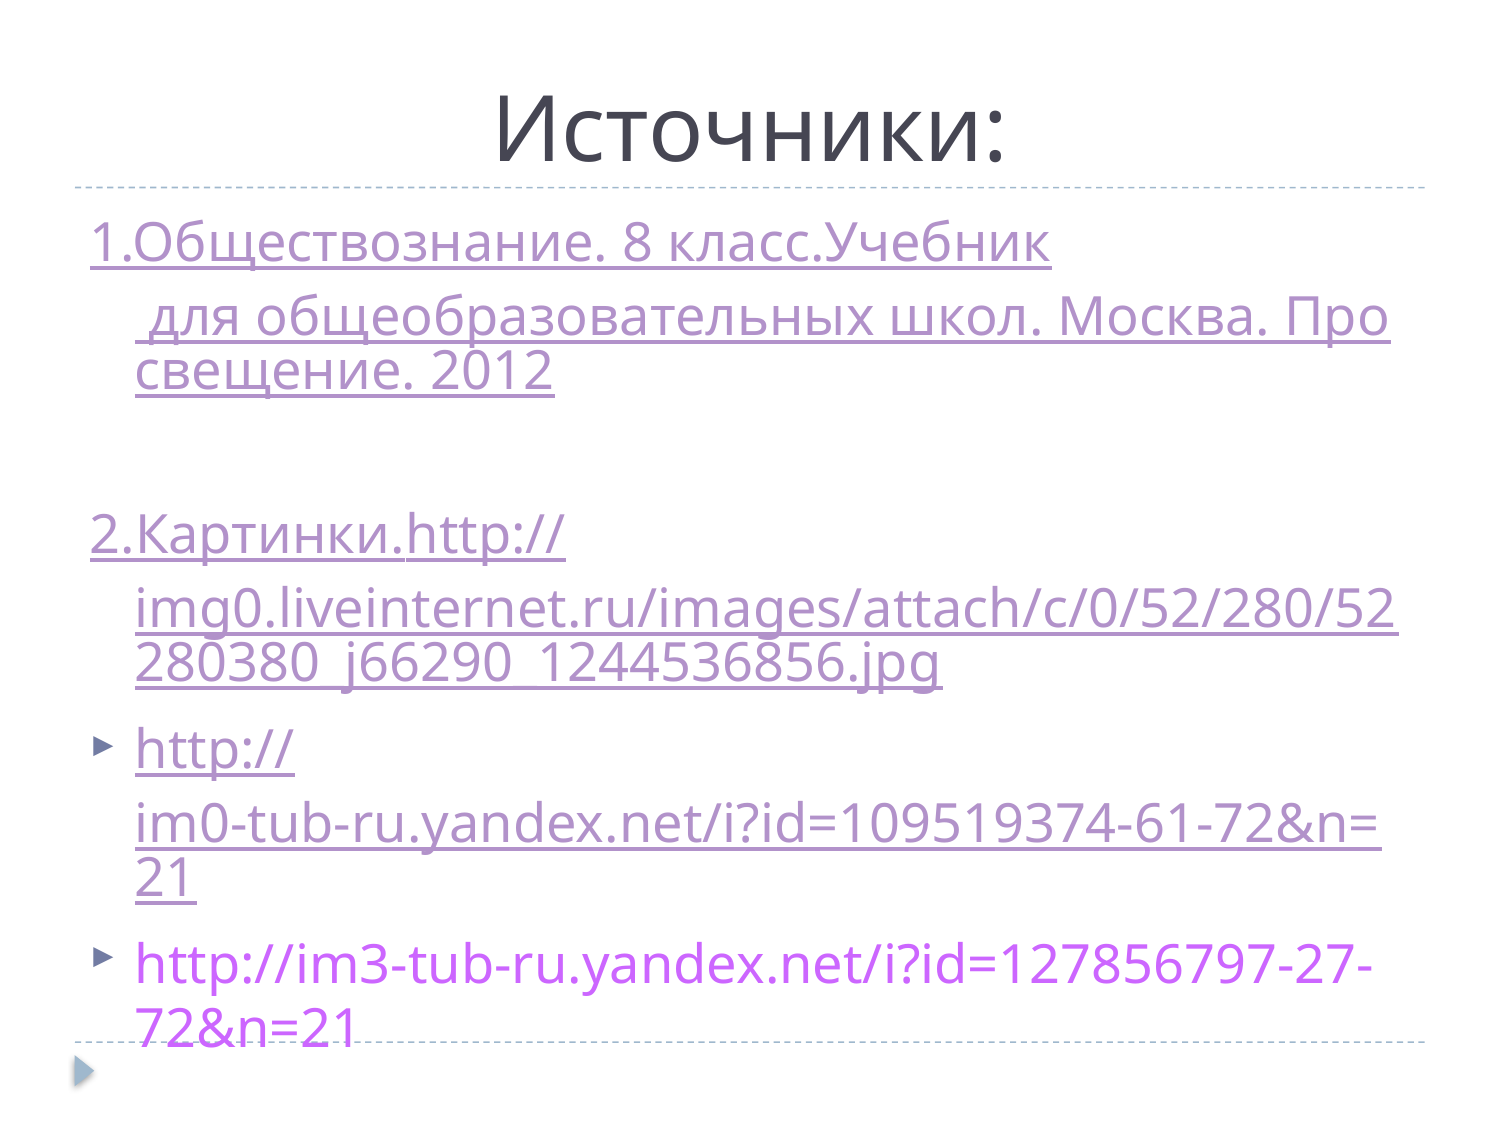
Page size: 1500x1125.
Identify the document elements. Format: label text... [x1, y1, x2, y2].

title Источники: [75, 24, 1425, 188]
list 1.Обществознание. 8 класс.Учебник для общеобразовательных школ. Москва. Просвещение. 2012 2.Картинки.http://img0.liveinternet.ru/images/attach/c/0/52/280/52280380_j66290_1244536856.jpg http://im0-tub-ru.yandex.net/i?id=109519374-61-72&n=21 http://im3-tub-ru.yandex.net/i?id=127856797-27-72&n=21 [75, 200, 1425, 1010]
